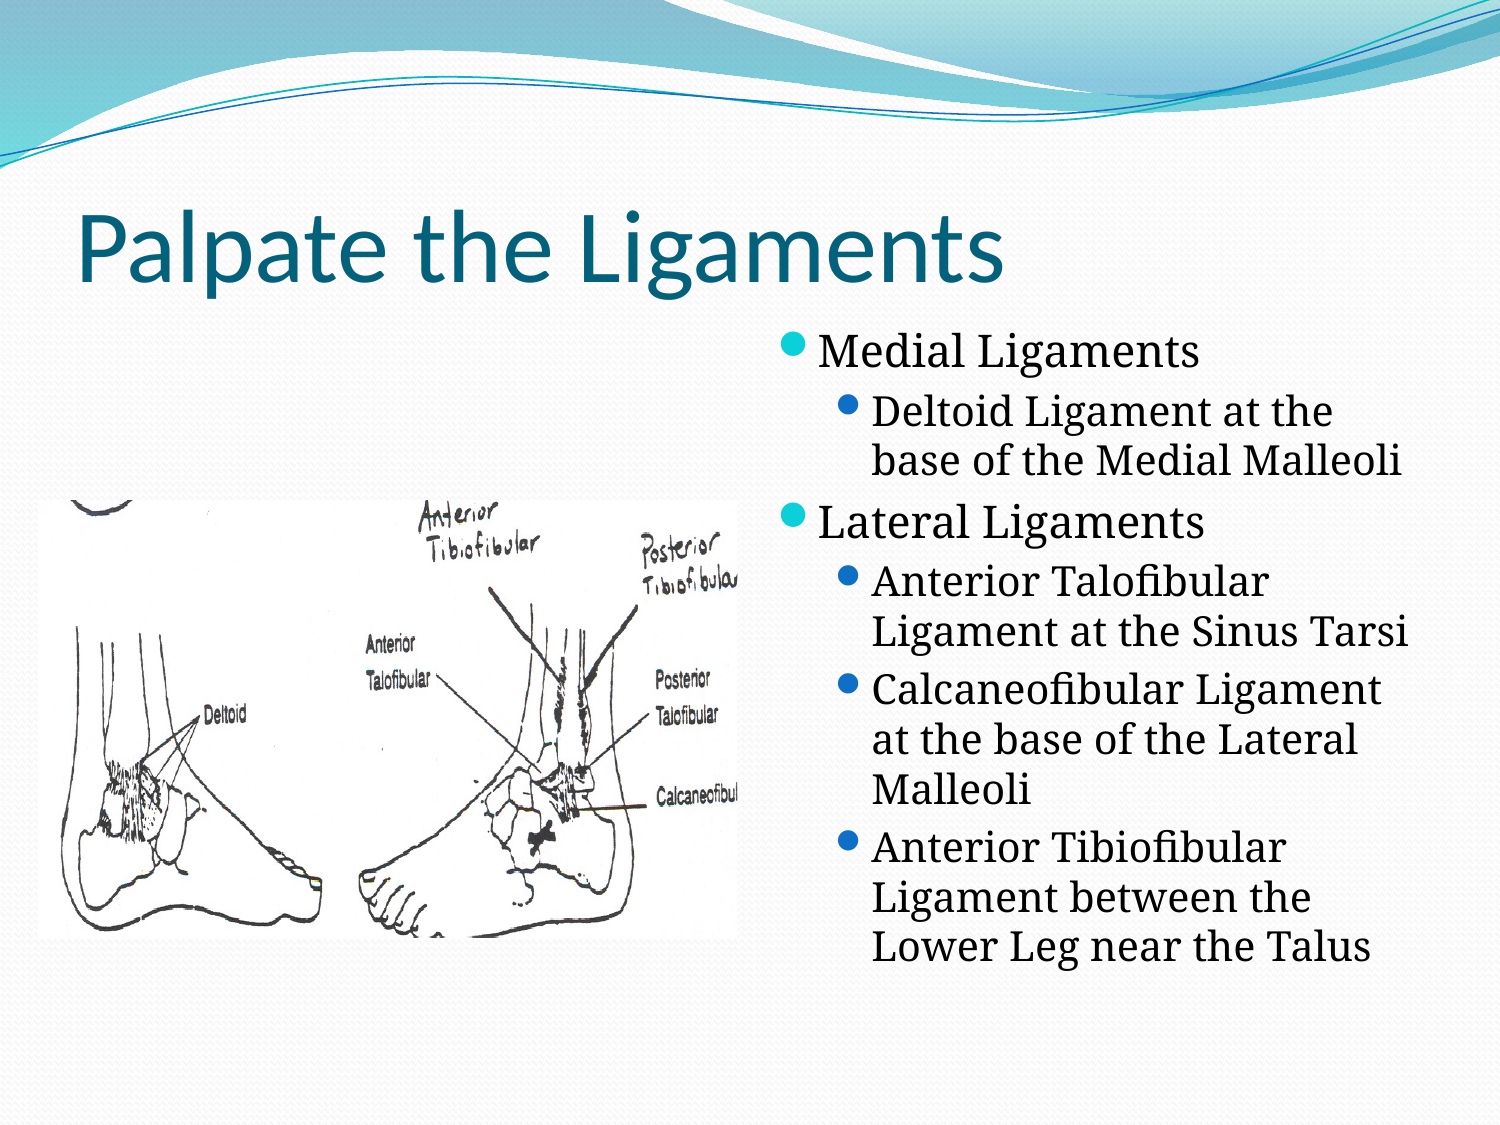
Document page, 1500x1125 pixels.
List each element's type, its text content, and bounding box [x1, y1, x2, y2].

title Palpate the Ligaments [75, 115, 1425, 303]
list Medial Ligaments Deltoid Ligament at the base of the Medial Malleoli Lateral Ligaments Anterior Talofibular Ligament at the Sinus Tarsi Calcaneofibular Ligament at the base of the Lateral Malleoli Anterior Tibiofibular Ligament between the Lower Leg near the Talus [762, 314, 1425, 1043]
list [37, 499, 738, 938]
